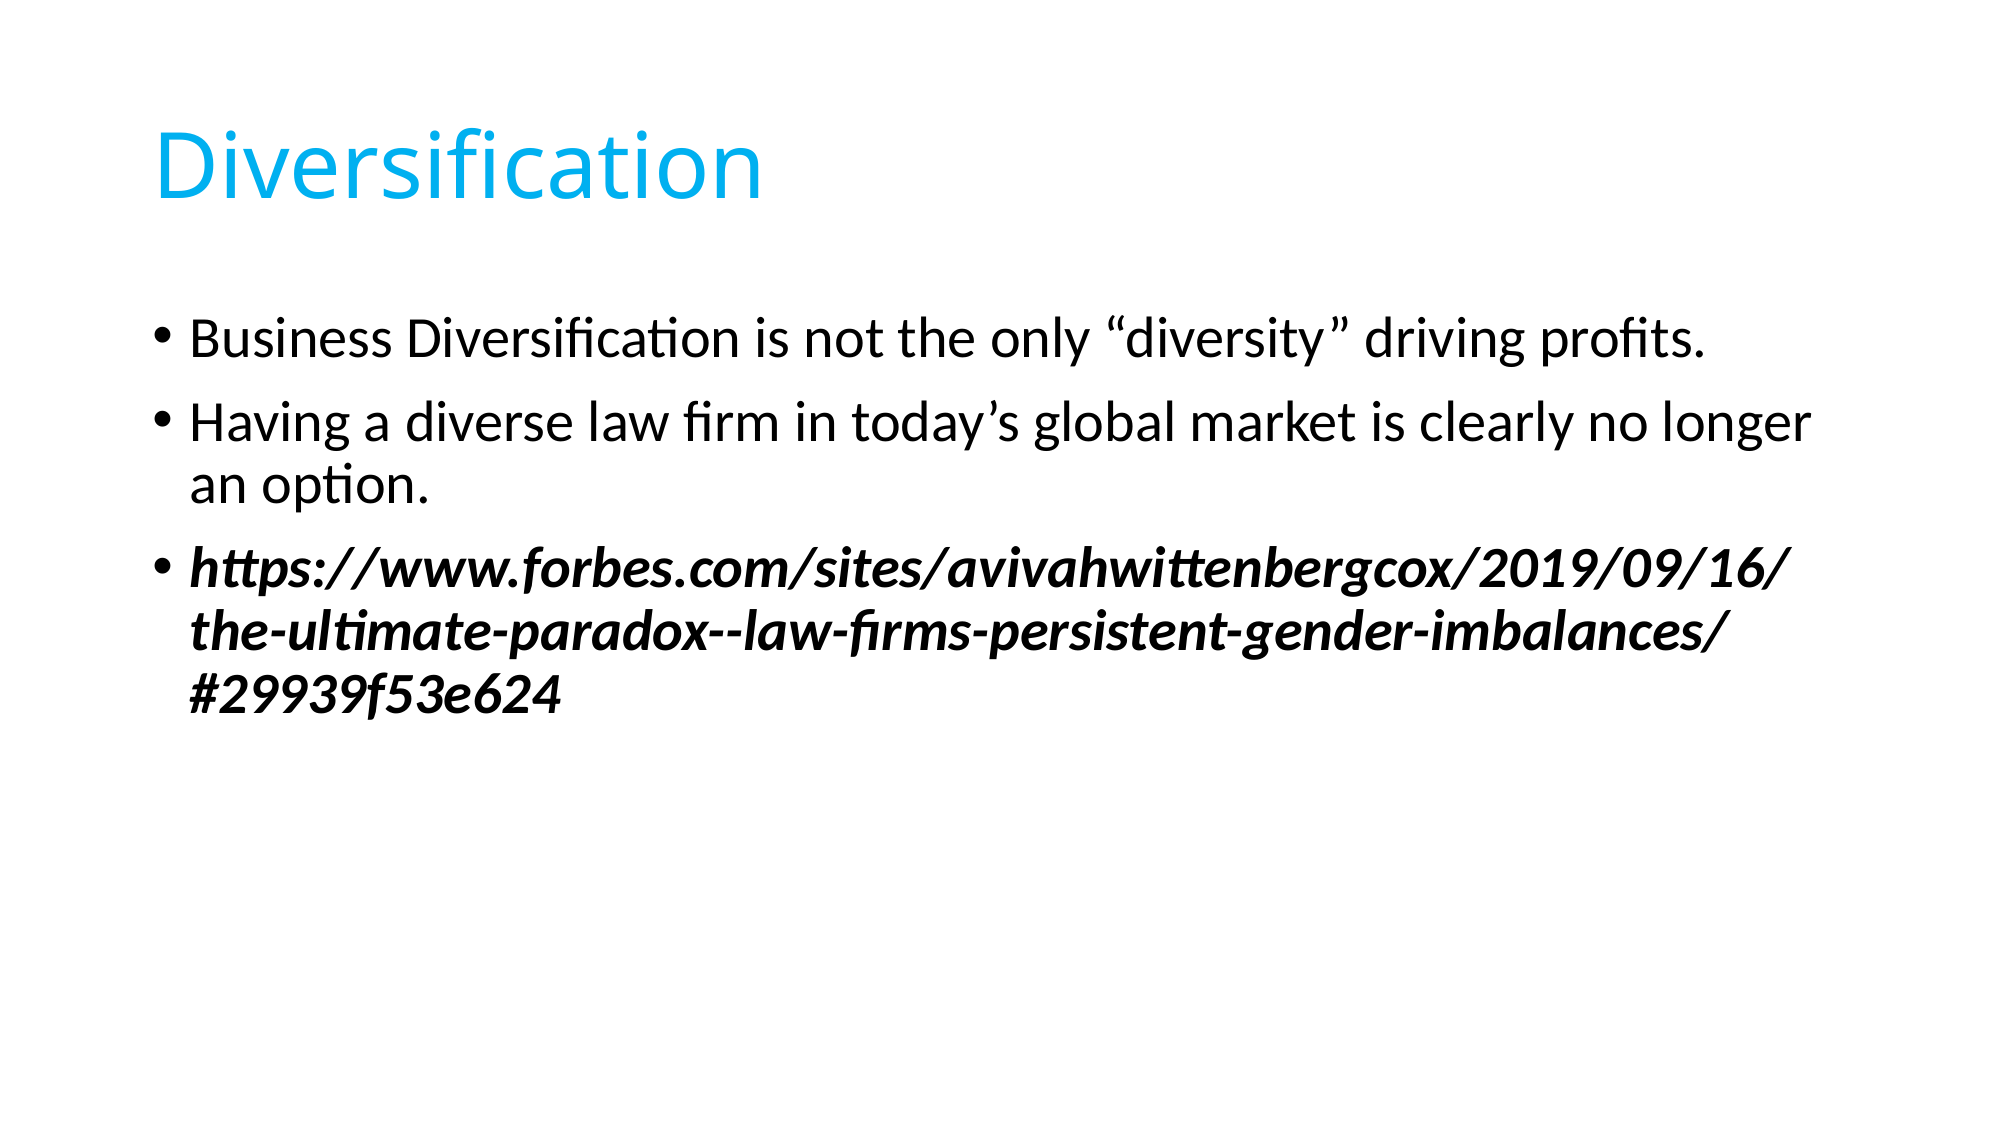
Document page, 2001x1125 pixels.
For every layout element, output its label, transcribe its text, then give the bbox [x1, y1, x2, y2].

title Diversification [137, 59, 1863, 278]
list Business Diversification is not the only “diversity” driving profits. Having a diverse law firm in today’s global market is clearly no longer an option. https://www.forbes.com/sites/avivahwittenbergcox/2019/09/16/the-ultimate-paradox--law-firms-persistent-gender-imbalances/#29939f53e624 [137, 299, 1863, 1014]
